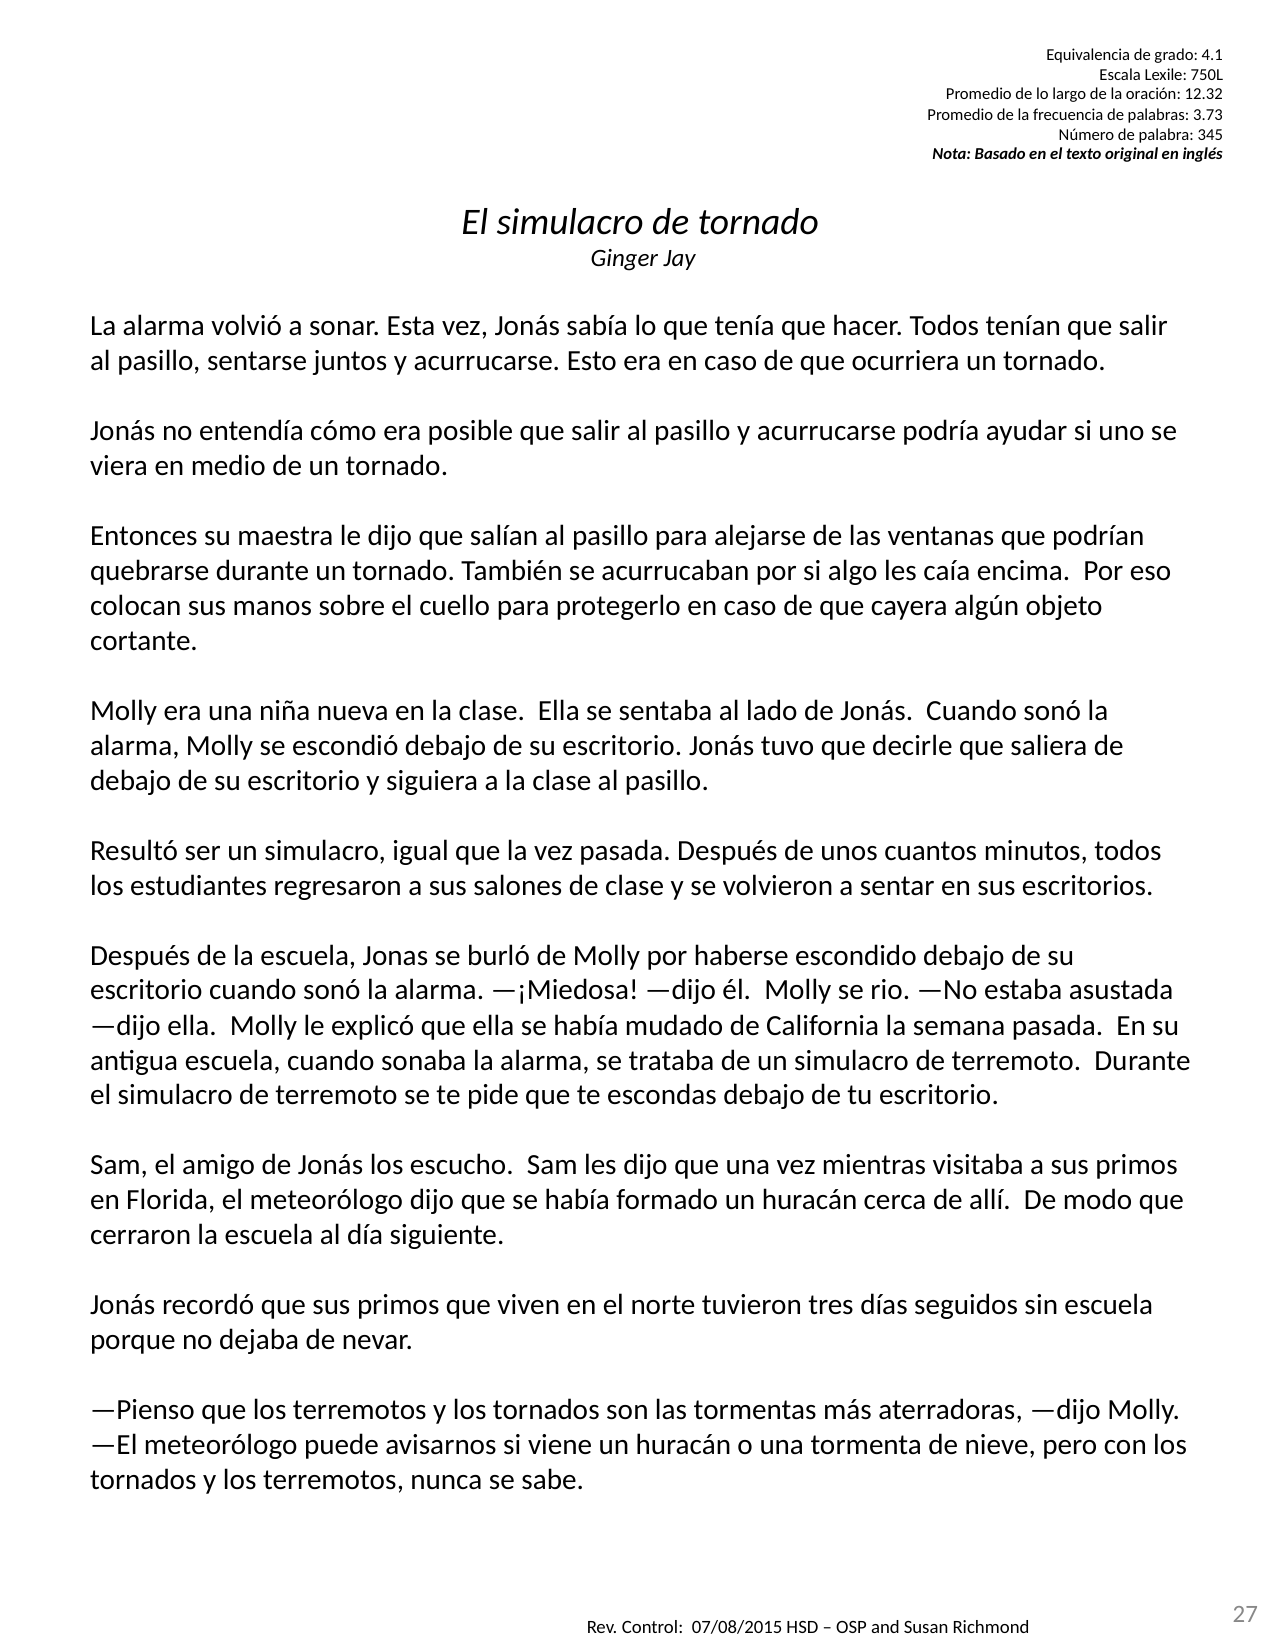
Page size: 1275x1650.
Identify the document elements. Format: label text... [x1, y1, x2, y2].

text_box El simulacro de tornado Ginger Jay La alarma volvió a sonar. Esta vez, Jonás sabía lo que tenía que hacer. Todos tenían que salir al pasillo, sentarse juntos y acurrucarse. Esto era en caso de que ocurriera un tornado. Jonás no entendía cómo era posible que salir al pasillo y acurrucarse podría ayudar si uno se viera en medio de un tornado. Entonces su maestra le dijo que salían al pasillo para alejarse de las ventanas que podrían quebrarse durante un tornado. También se acurrucaban por si algo les caía encima. Por eso colocan sus manos sobre el cuello para protegerlo en caso de que cayera algún objeto cortante. Molly era una niña nueva en la clase. Ella se sentaba al lado de Jonás. Cuando sonó la alarma, Molly se escondió debajo de su escritorio. Jonás tuvo que decirle que saliera de debajo de su escritorio y siguiera a la clase al pasillo. Resultó ser un simulacro, igual que la vez pasada. Después de unos cuantos minutos, todos los estudiantes regresaron a sus salones de clase y se volvieron a sentar en sus escritorios. Después de la escuela, Jonas se burló de Molly por haberse escondido debajo de su escritorio cuando sonó la alarma. —¡Miedosa! —dijo él. Molly se rio. —No estaba asustada —dijo ella. Molly le explicó que ella se había mudado de California la semana pasada. En su antigua escuela, cuando sonaba la alarma, se trataba de un simulacro de terremoto. Durante el simulacro de terremoto se te pide que te escondas debajo de tu escritorio. Sam, el amigo de Jonás los escucho. Sam les dijo que una vez mientras visitaba a sus primos en Florida, el meteorólogo dijo que se había formado un huracán cerca de allí. De modo que cerraron la escuela al día siguiente. Jonás recordó que sus primos que viven en el norte tuvieron tres días seguidos sin escuela porque no dejaba de nevar. —Pienso que los terremotos y los tornados son las tormentas más aterradoras, —dijo Molly. —El meteorólogo puede avisarnos si viene un huracán o una tormenta de nieve, pero con los tornados y los terremotos, nunca se sabe. [74, 109, 1206, 1402]
slide_number 27 [1136, 1575, 1275, 1650]
text_box Equivalencia de grado: 4.1 Escala Lexile: 750L Promedio de lo largo de la oración: 12.32 Promedio de la frecuencia de palabras: 3.73 Número de palabra: 345 Nota: Basado en el texto original en inglés [854, 36, 1239, 183]
